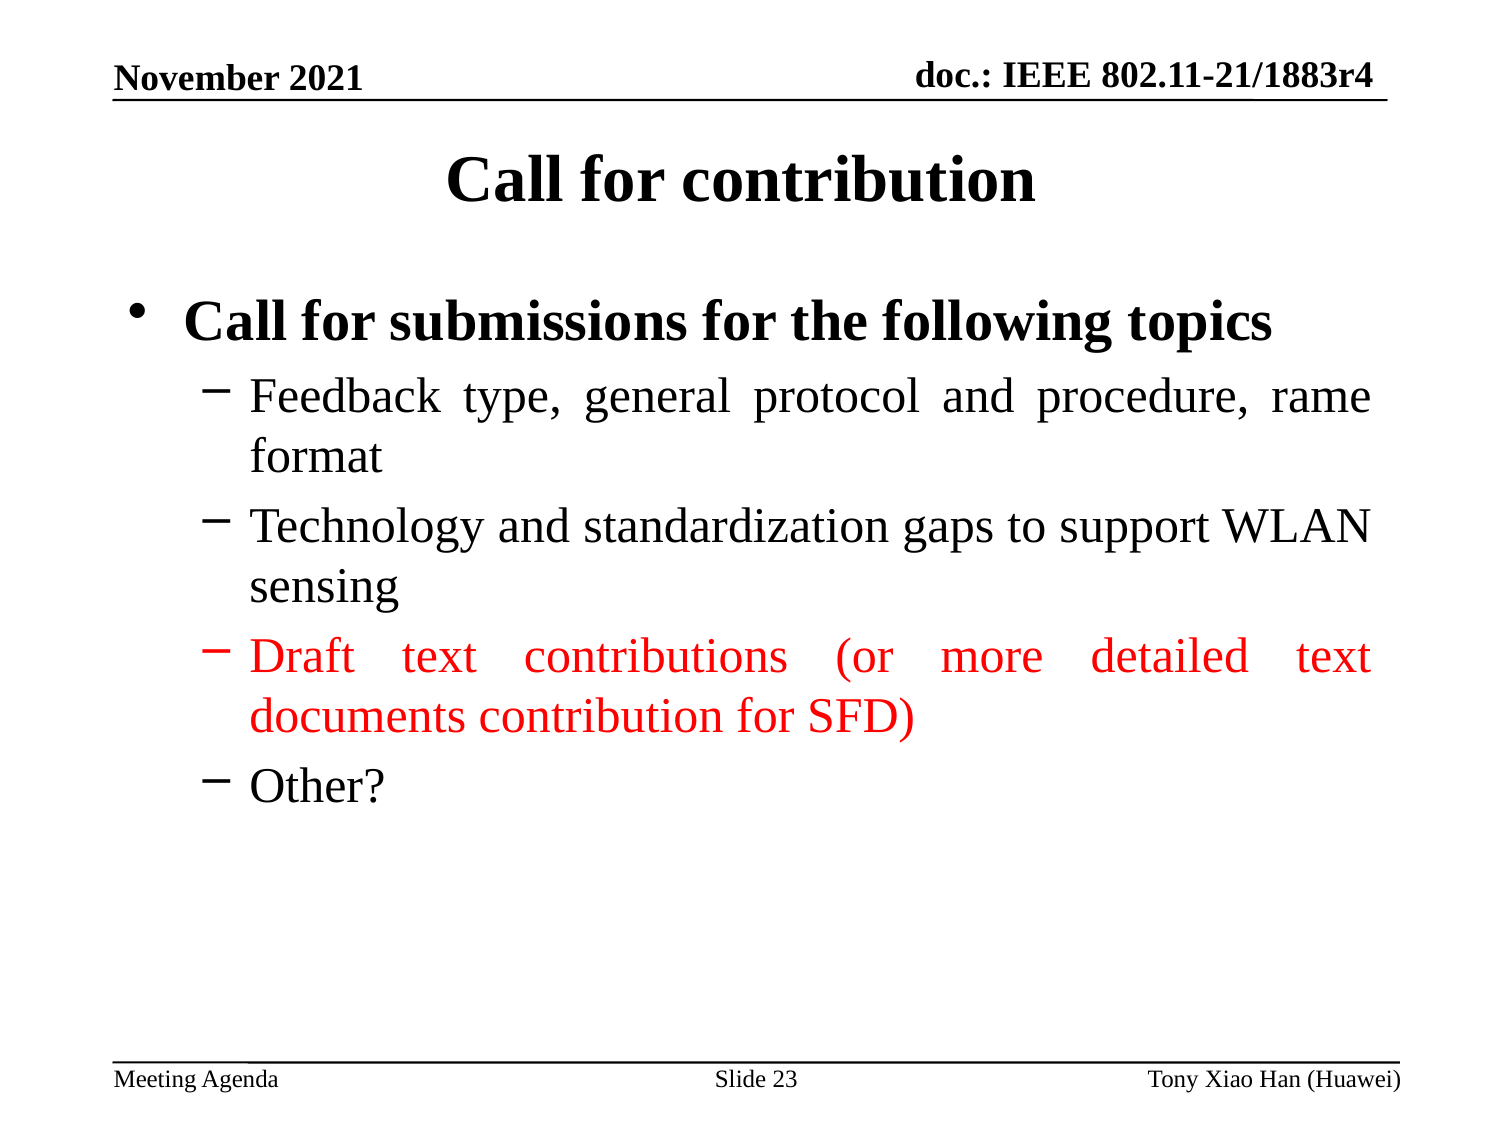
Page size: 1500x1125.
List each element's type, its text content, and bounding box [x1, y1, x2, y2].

text_box Call for submissions for the following topics Feedback type, general protocol and procedure, rame format Technology and standardization gaps to support WLAN sensing Draft text contributions (or more detailed text documents contribution for SFD) Other? [112, 275, 1388, 1050]
text_box Call for contribution [112, 87, 1388, 263]
footer Tony Xiao Han (Huawei) [999, 1061, 1402, 1093]
slide_number Slide 23 [712, 1061, 800, 1093]
